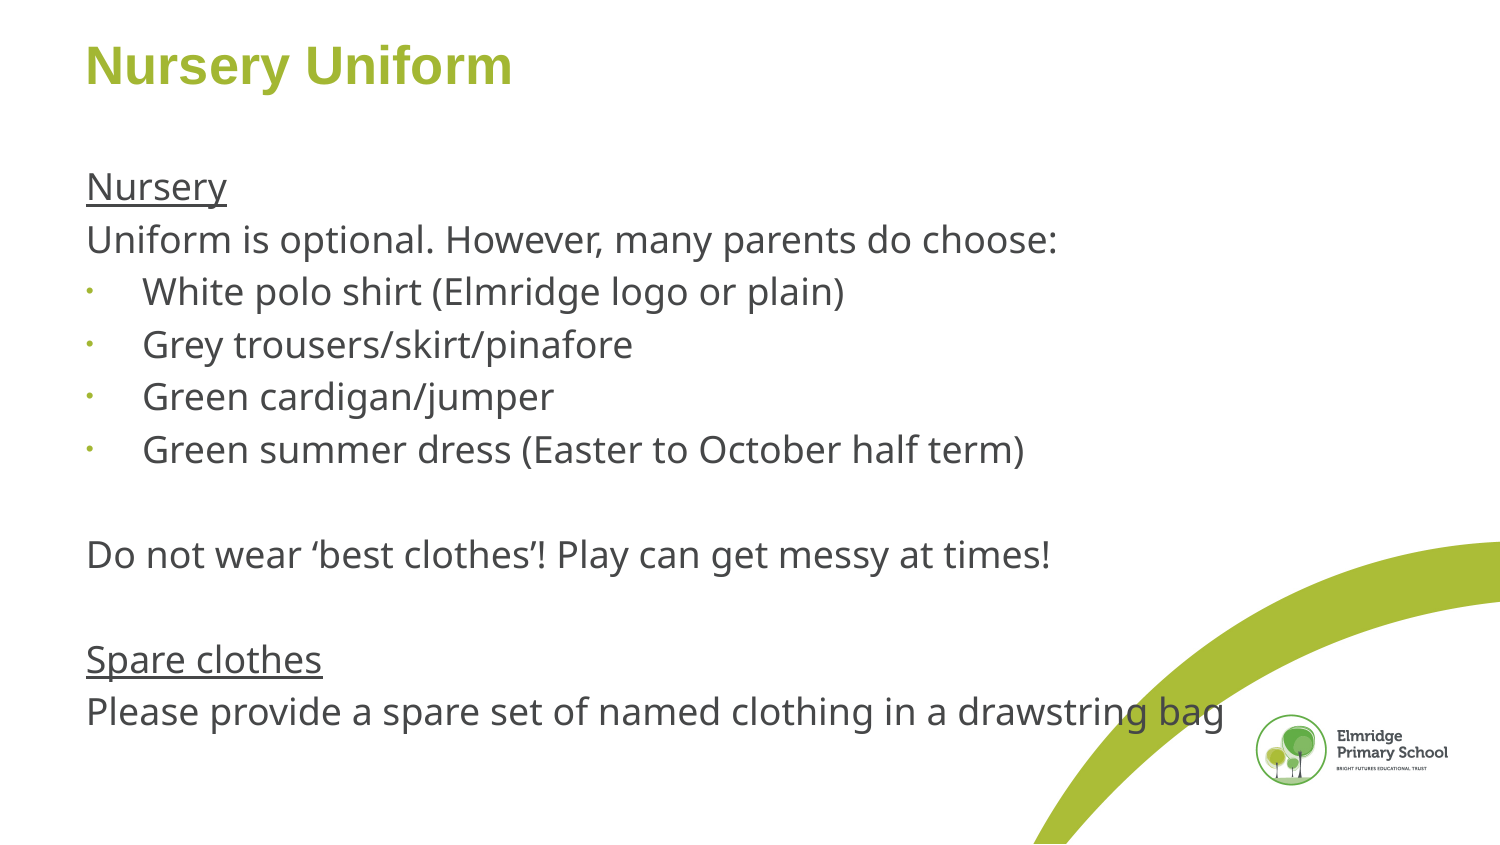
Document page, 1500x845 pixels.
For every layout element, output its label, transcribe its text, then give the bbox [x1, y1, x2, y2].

picture [0, 0, 1500, 844]
title Nursery Uniform [70, 0, 1252, 104]
list Nursery Uniform is optional. However, many parents do choose: White polo shirt (Elmridge logo or plain) Grey trousers/skirt/pinafore Green cardigan/jumper Green summer dress (Easter to October half term) Do not wear ‘best clothes’! Play can get messy at times! Spare clothes Please provide a spare set of named clothing in a drawstring bag [70, 155, 1252, 769]
